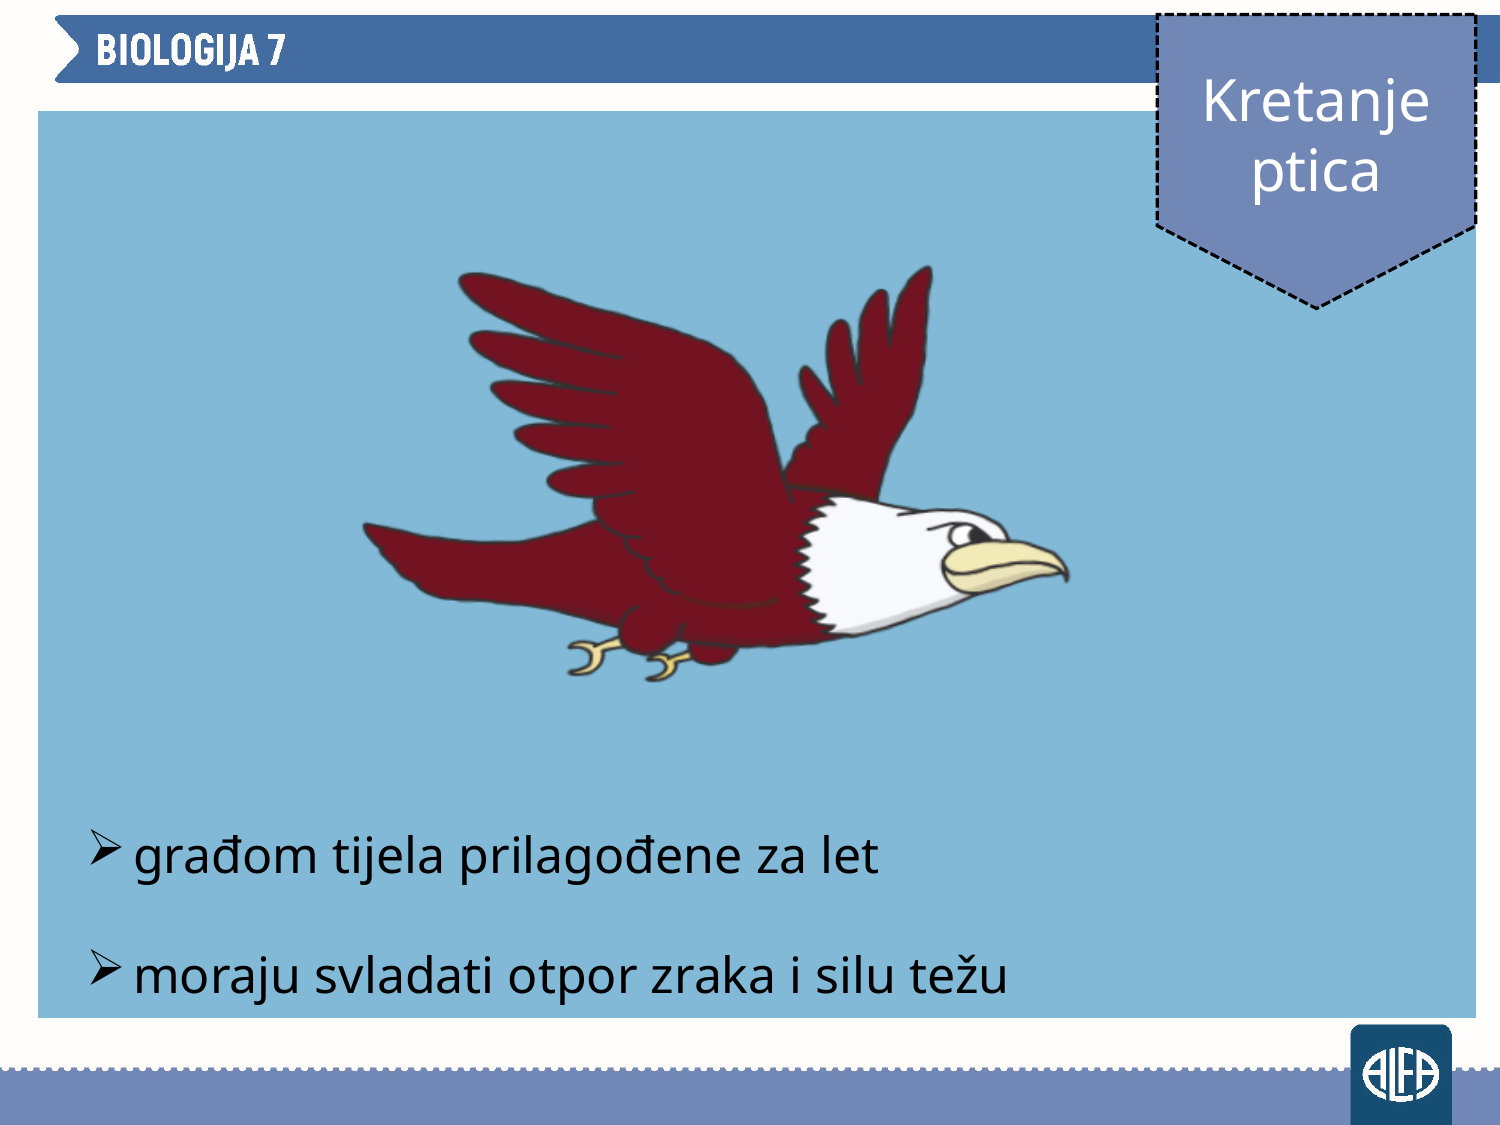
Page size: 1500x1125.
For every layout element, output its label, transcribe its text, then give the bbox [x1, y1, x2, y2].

text_box Kretanjeptica [1171, 55, 1462, 111]
picture [0, 0, 1500, 1125]
text_box [1156, 13, 1477, 112]
